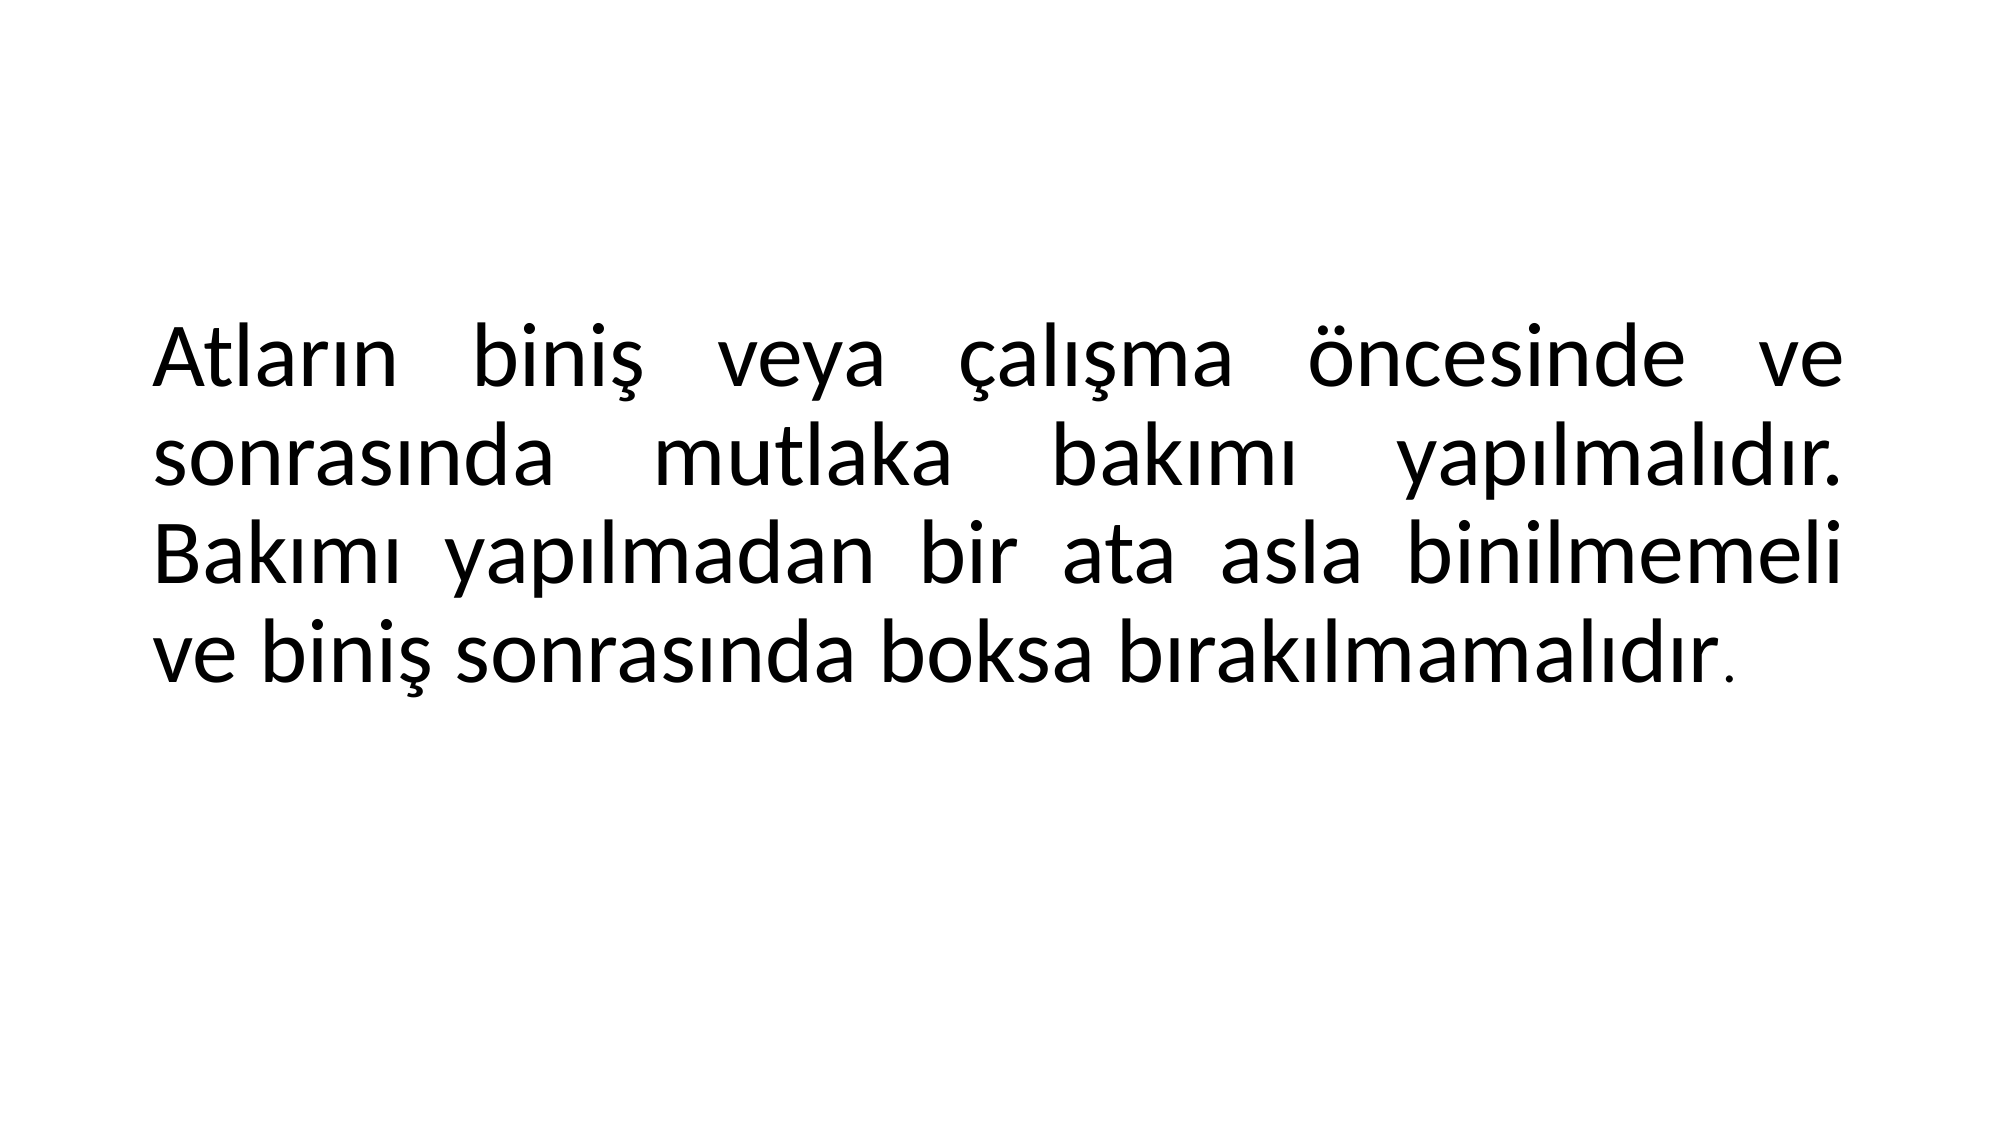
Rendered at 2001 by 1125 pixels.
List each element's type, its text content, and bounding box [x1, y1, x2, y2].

list Atların biniş veya çalışma öncesinde ve sonrasında mutlaka bakımı yapılmalıdır. Bakımı yapılmadan bir ata asla binilmemeli ve biniş sonrasında boksa bırakılmamalıdır. [137, 299, 1863, 1014]
